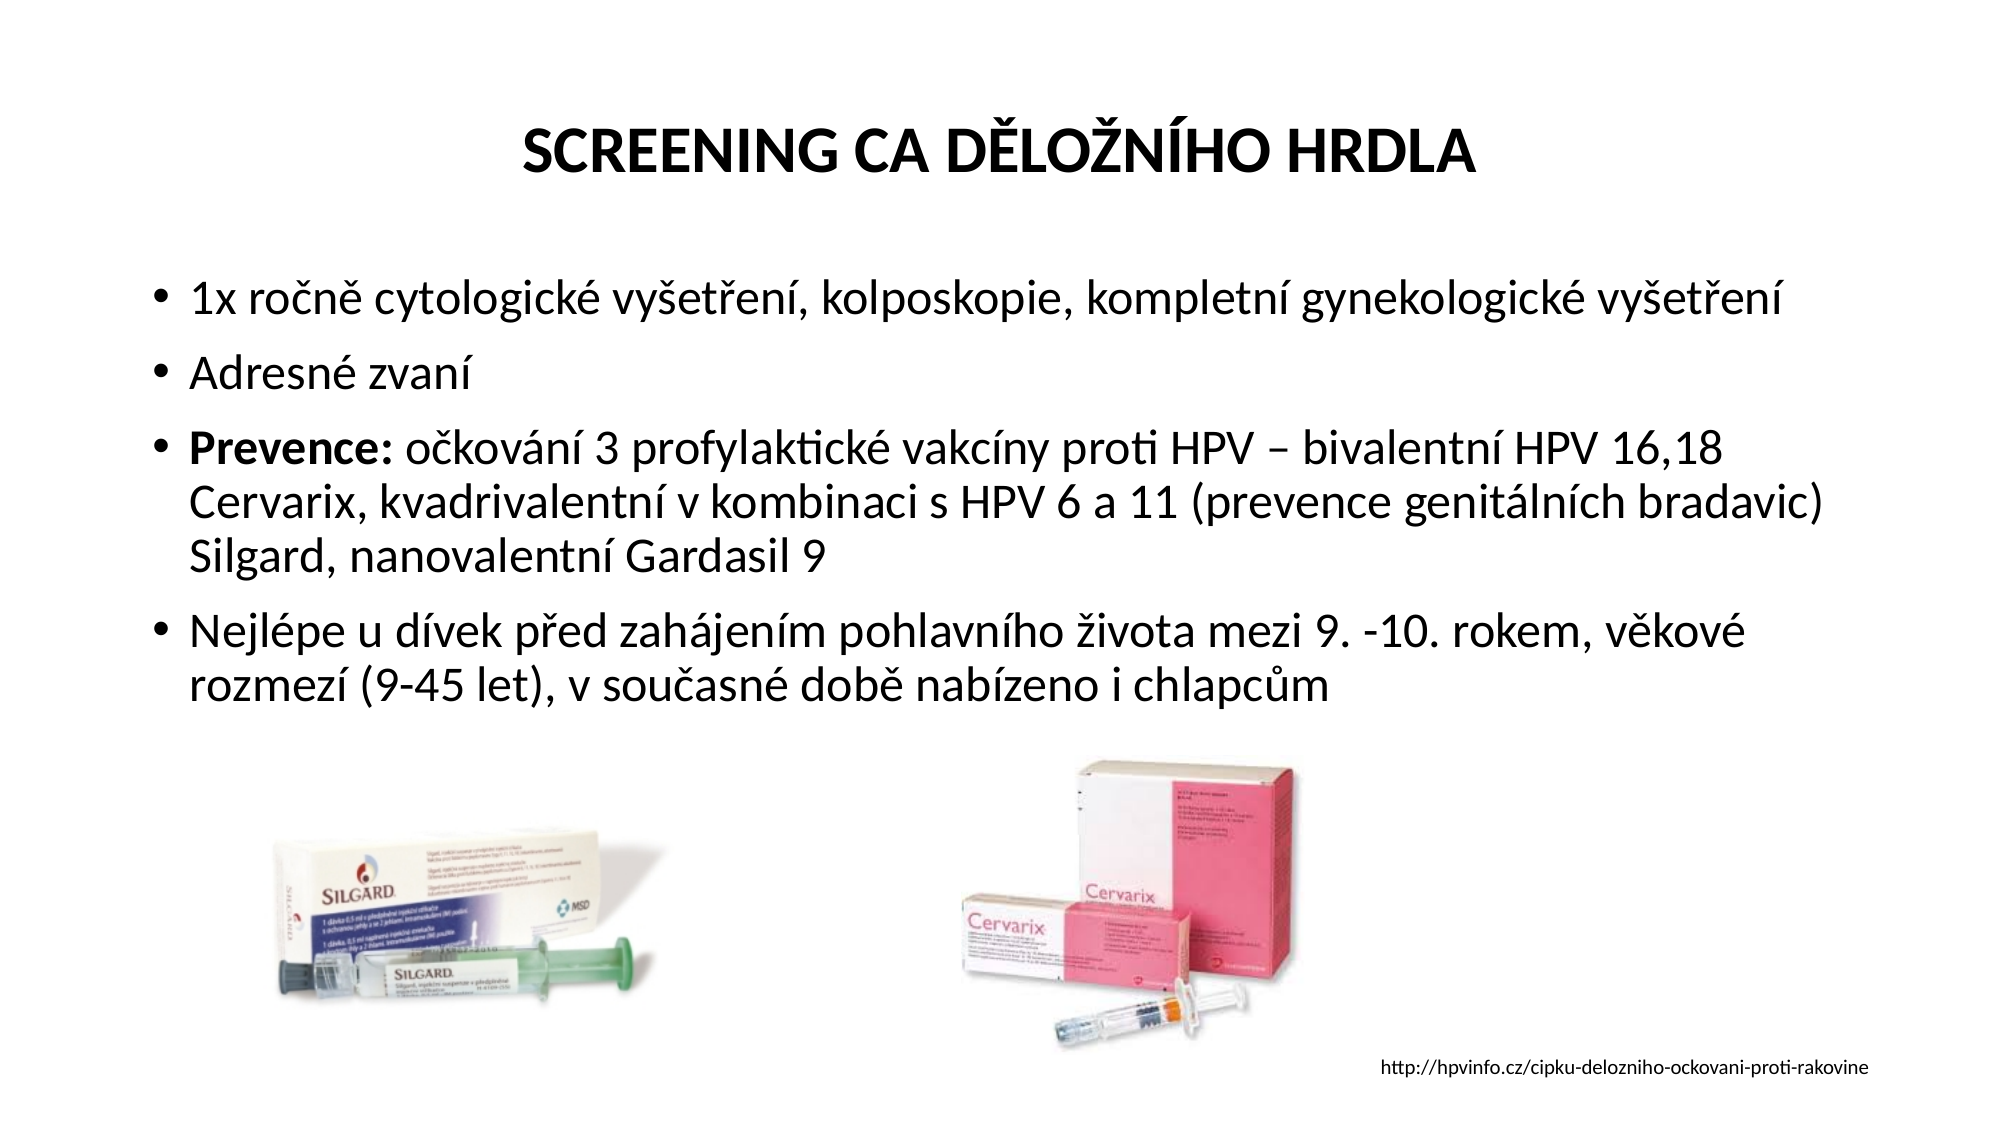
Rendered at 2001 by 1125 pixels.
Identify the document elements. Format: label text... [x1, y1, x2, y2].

title SCREENING CA DĚLOŽNÍHO HRDLA [137, 42, 1863, 260]
list 1x ročně cytologické vyšetření, kolposkopie, kompletní gynekologické vyšetření Adresné zvaní Prevence: očkování 3 profylaktické vakcíny proti HPV – bivalentní HPV 16,18 Cervarix, kvadrivalentní v kombinaci s HPV 6 a 11 (prevence genitálních bradavic) Silgard, nanovalentní Gardasil 9 Nejlépe u dívek před zahájením pohlavního života mezi 9. -10. rokem, věkové rozmezí (9-45 let), v současné době nabízeno i chlapcům [137, 264, 1928, 978]
picture [961, 755, 1305, 1055]
text_box http://hpvinfo.cz/cipku-delozniho-ockovani-proti-rakovine [1365, 1045, 2000, 1086]
picture [197, 753, 731, 1074]
